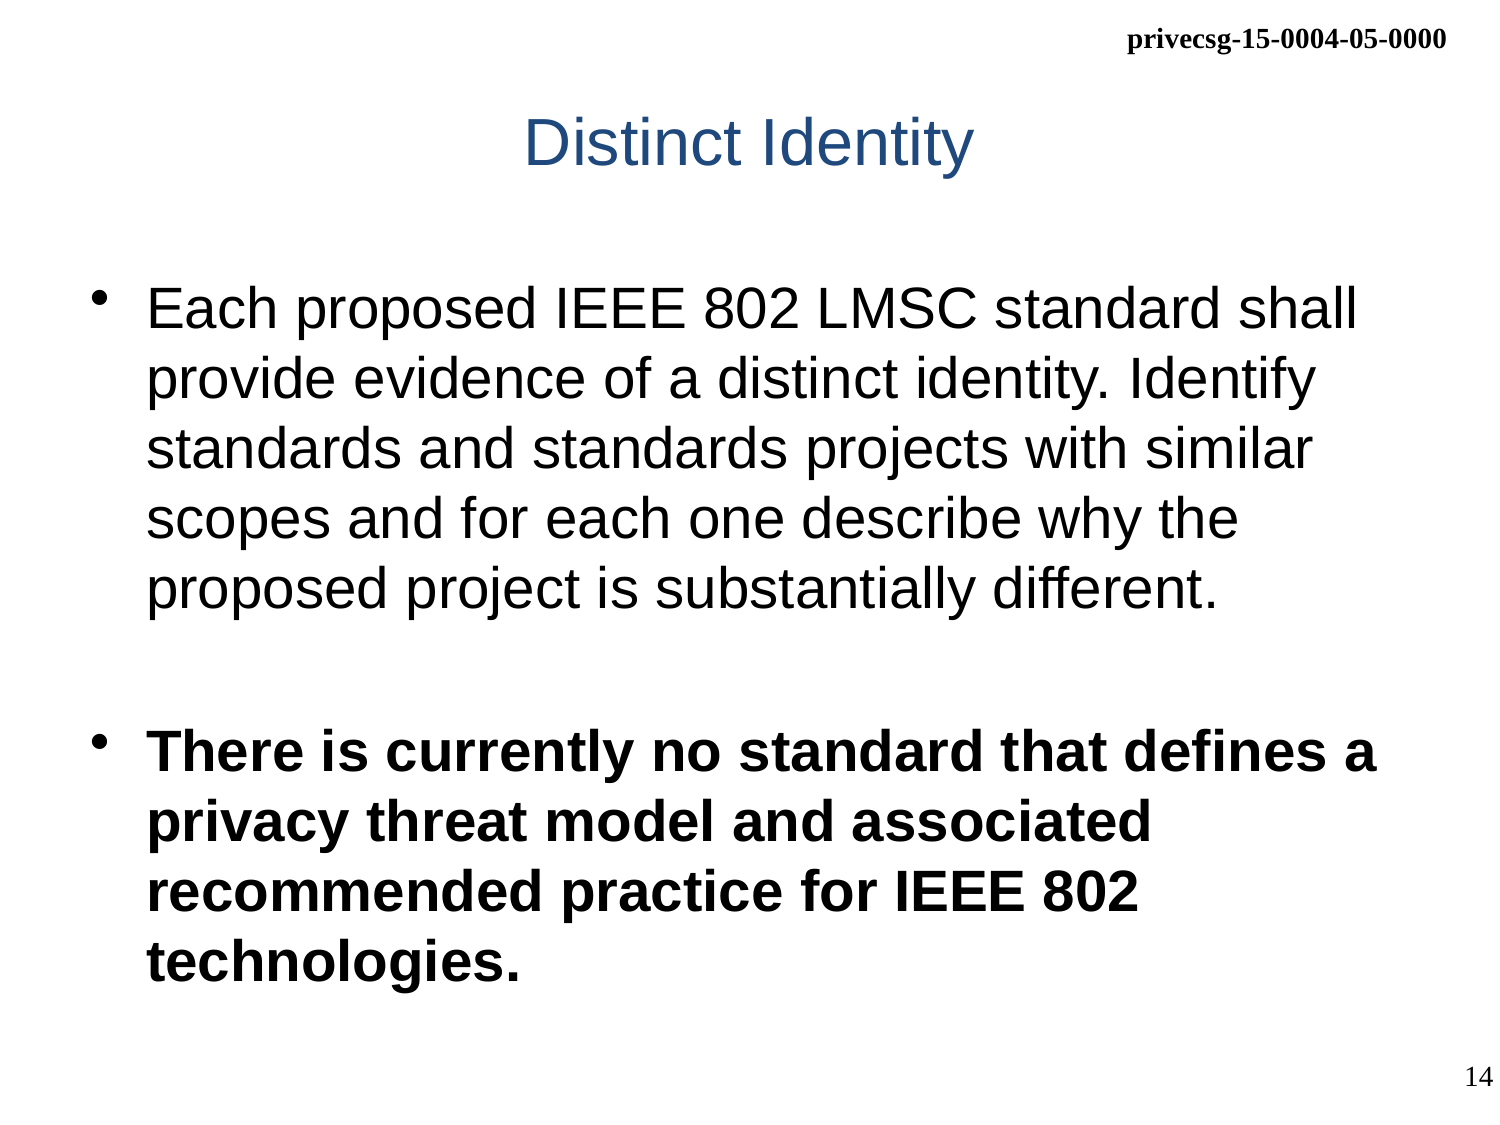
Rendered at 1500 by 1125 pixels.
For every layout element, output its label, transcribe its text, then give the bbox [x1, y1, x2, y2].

list Each proposed IEEE 802 LMSC standard shall provide evidence of a distinct identity. Identify standards and standards projects with similar scopes and for each one describe why the proposed project is substantially different. There is currently no standard that defines a privacy threat model and associated recommended practice for IEEE 802 technologies. [75, 262, 1425, 1005]
title Distinct Identity [75, 45, 1425, 233]
